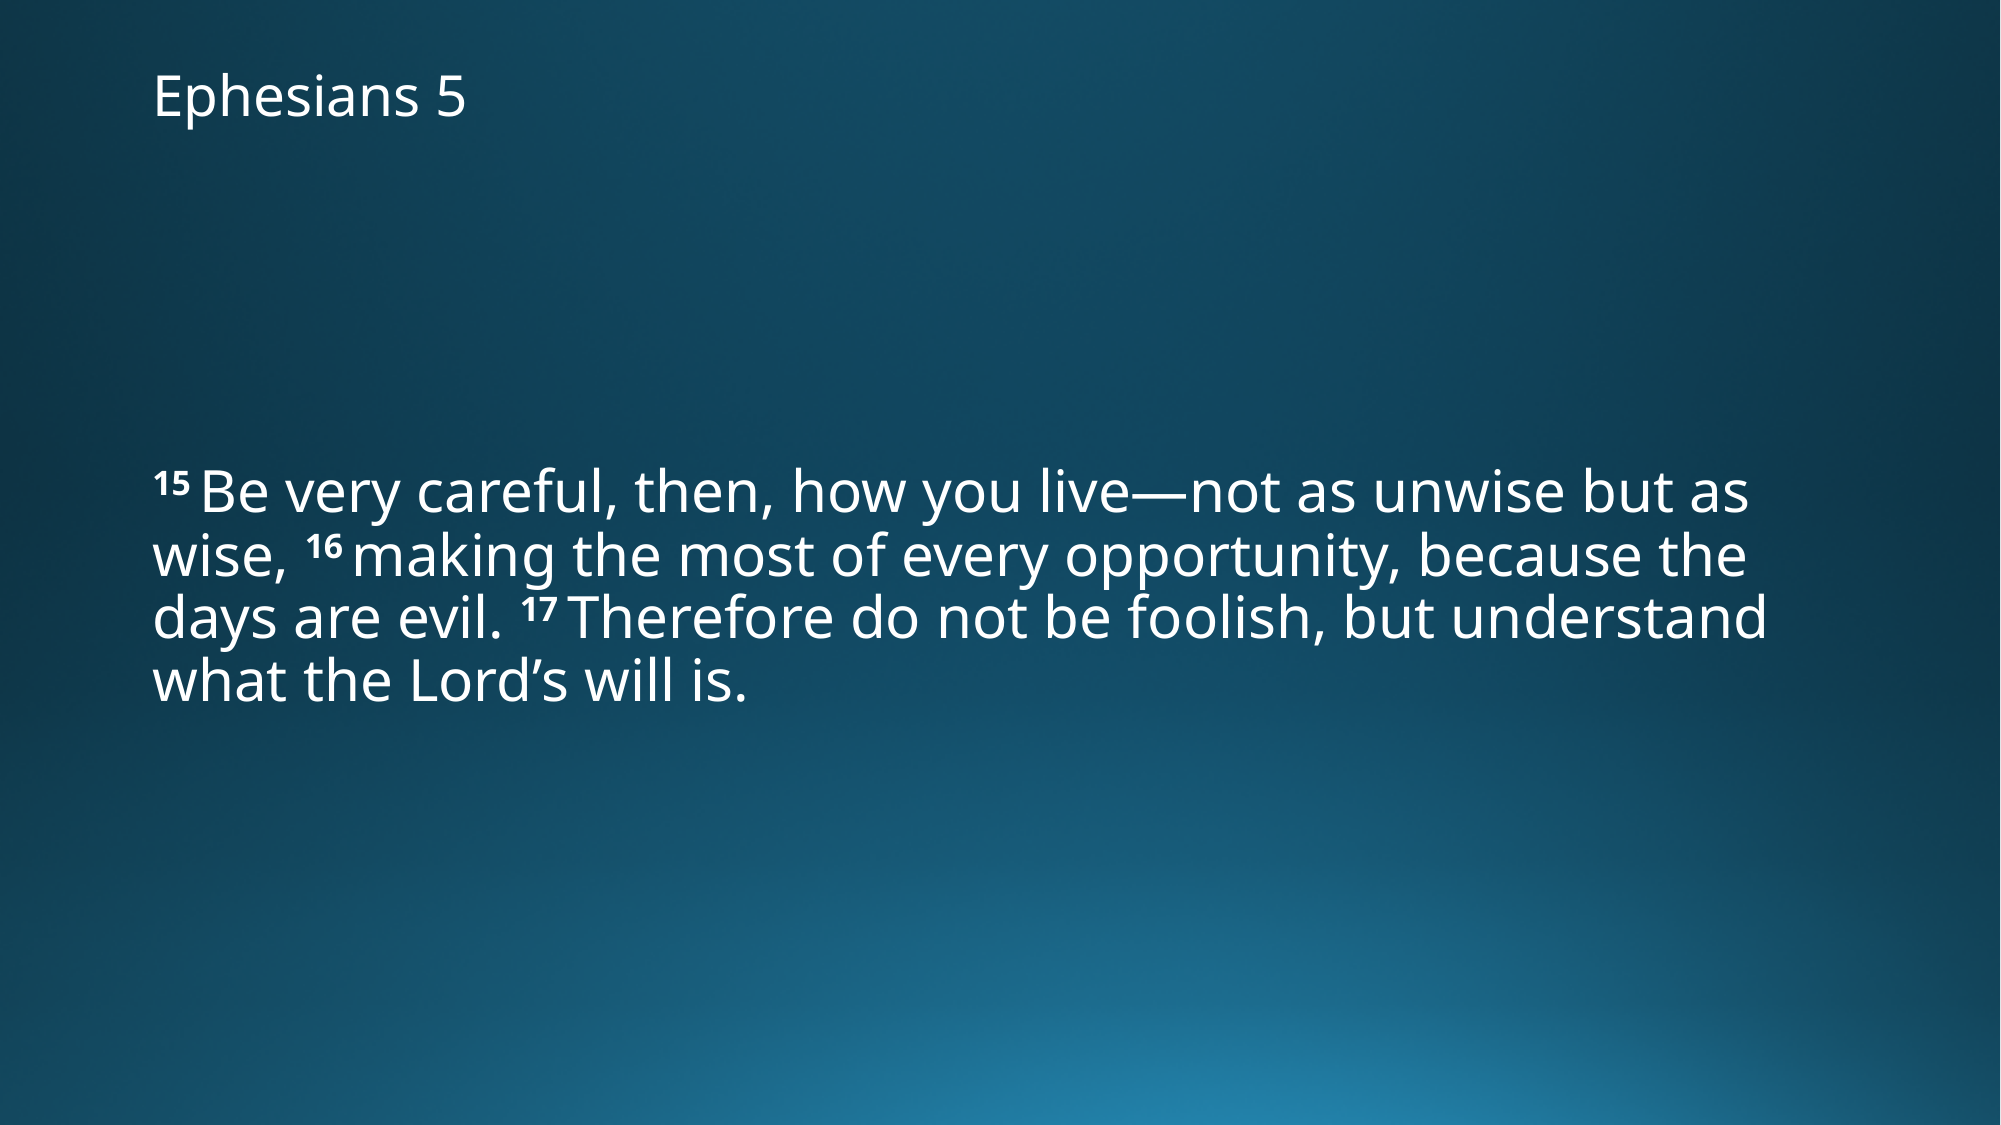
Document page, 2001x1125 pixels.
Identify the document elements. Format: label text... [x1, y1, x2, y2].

list 15 Be very careful, then, how you live—not as unwise but as wise, 16 making the most of every opportunity, because the days are evil. 17 Therefore do not be foolish, but understand what the Lord’s will is. [137, 163, 1863, 1014]
picture [0, 0, 2001, 1125]
title Ephesians 5 [137, 59, 1863, 137]
